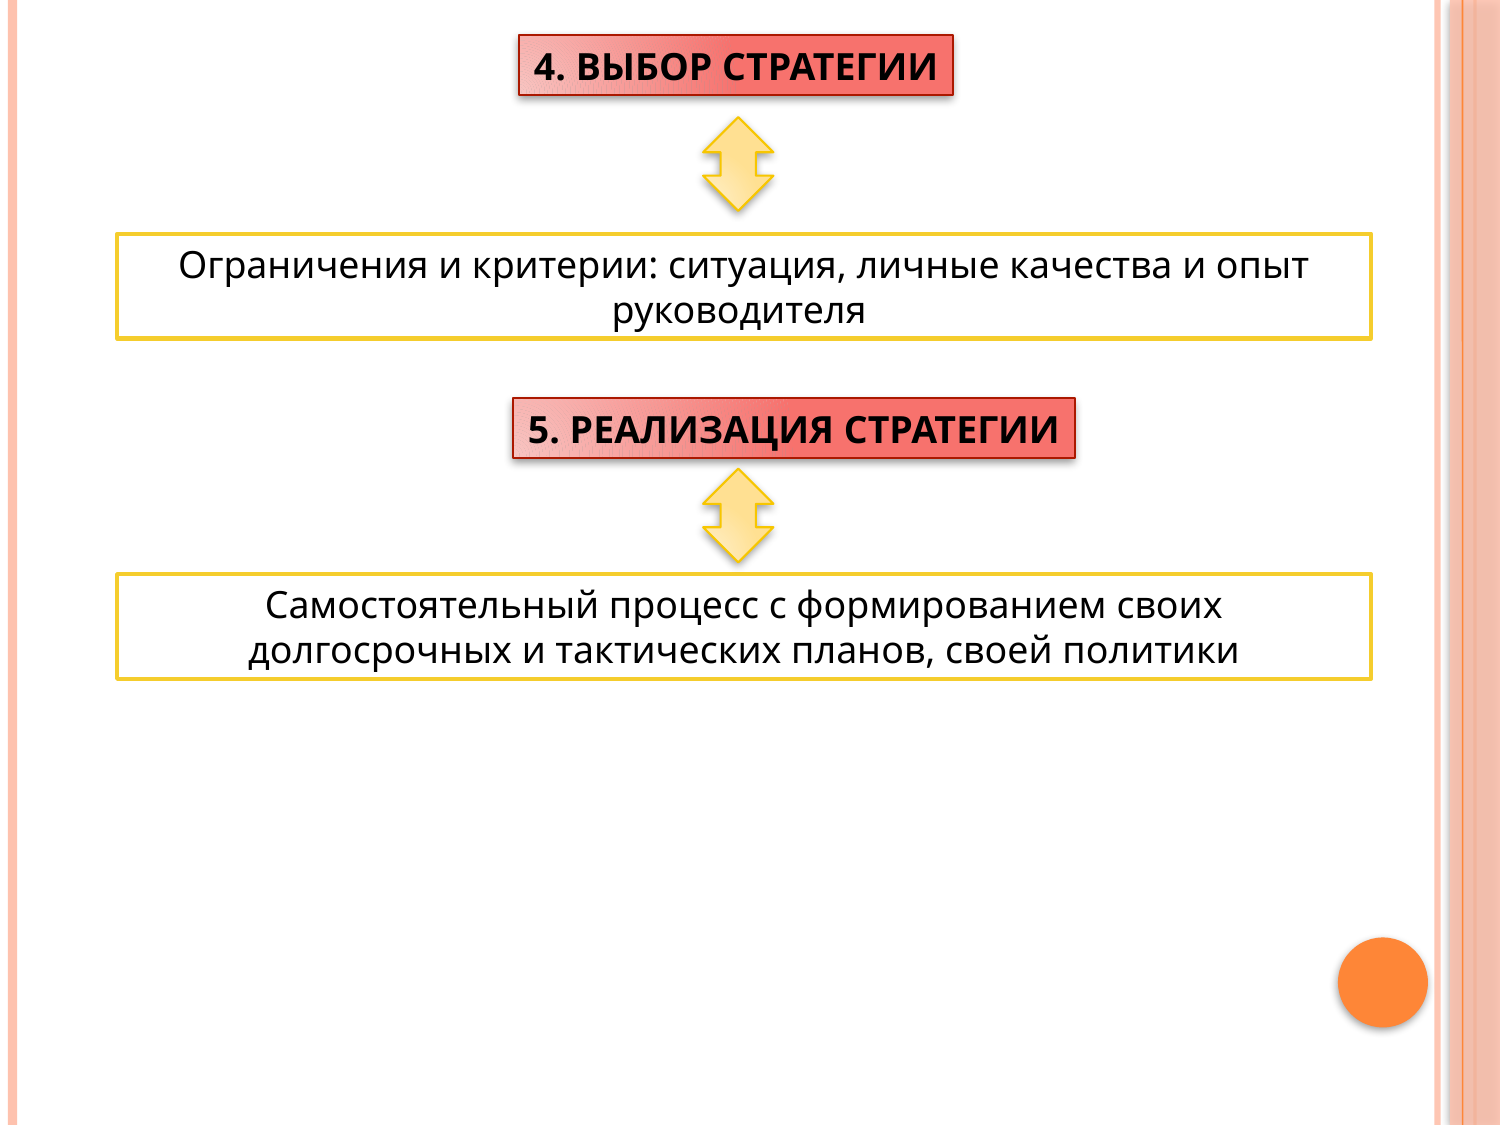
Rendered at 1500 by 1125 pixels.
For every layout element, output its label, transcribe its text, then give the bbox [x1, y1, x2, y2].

text_box Ограничения и критерии: ситуация, личные качества и опыт руководителя [115, 232, 1373, 341]
text_box 5. РЕАЛИЗАЦИЯ СТРАТЕГИИ [512, 397, 1076, 459]
text_box [702, 467, 775, 564]
text_box [702, 116, 775, 212]
text_box 4. ВЫБОР СТРАТЕГИИ [518, 34, 954, 96]
text_box Самостоятельный процесс с формированием своих долгосрочных и тактических планов, своей политики [115, 572, 1373, 681]
